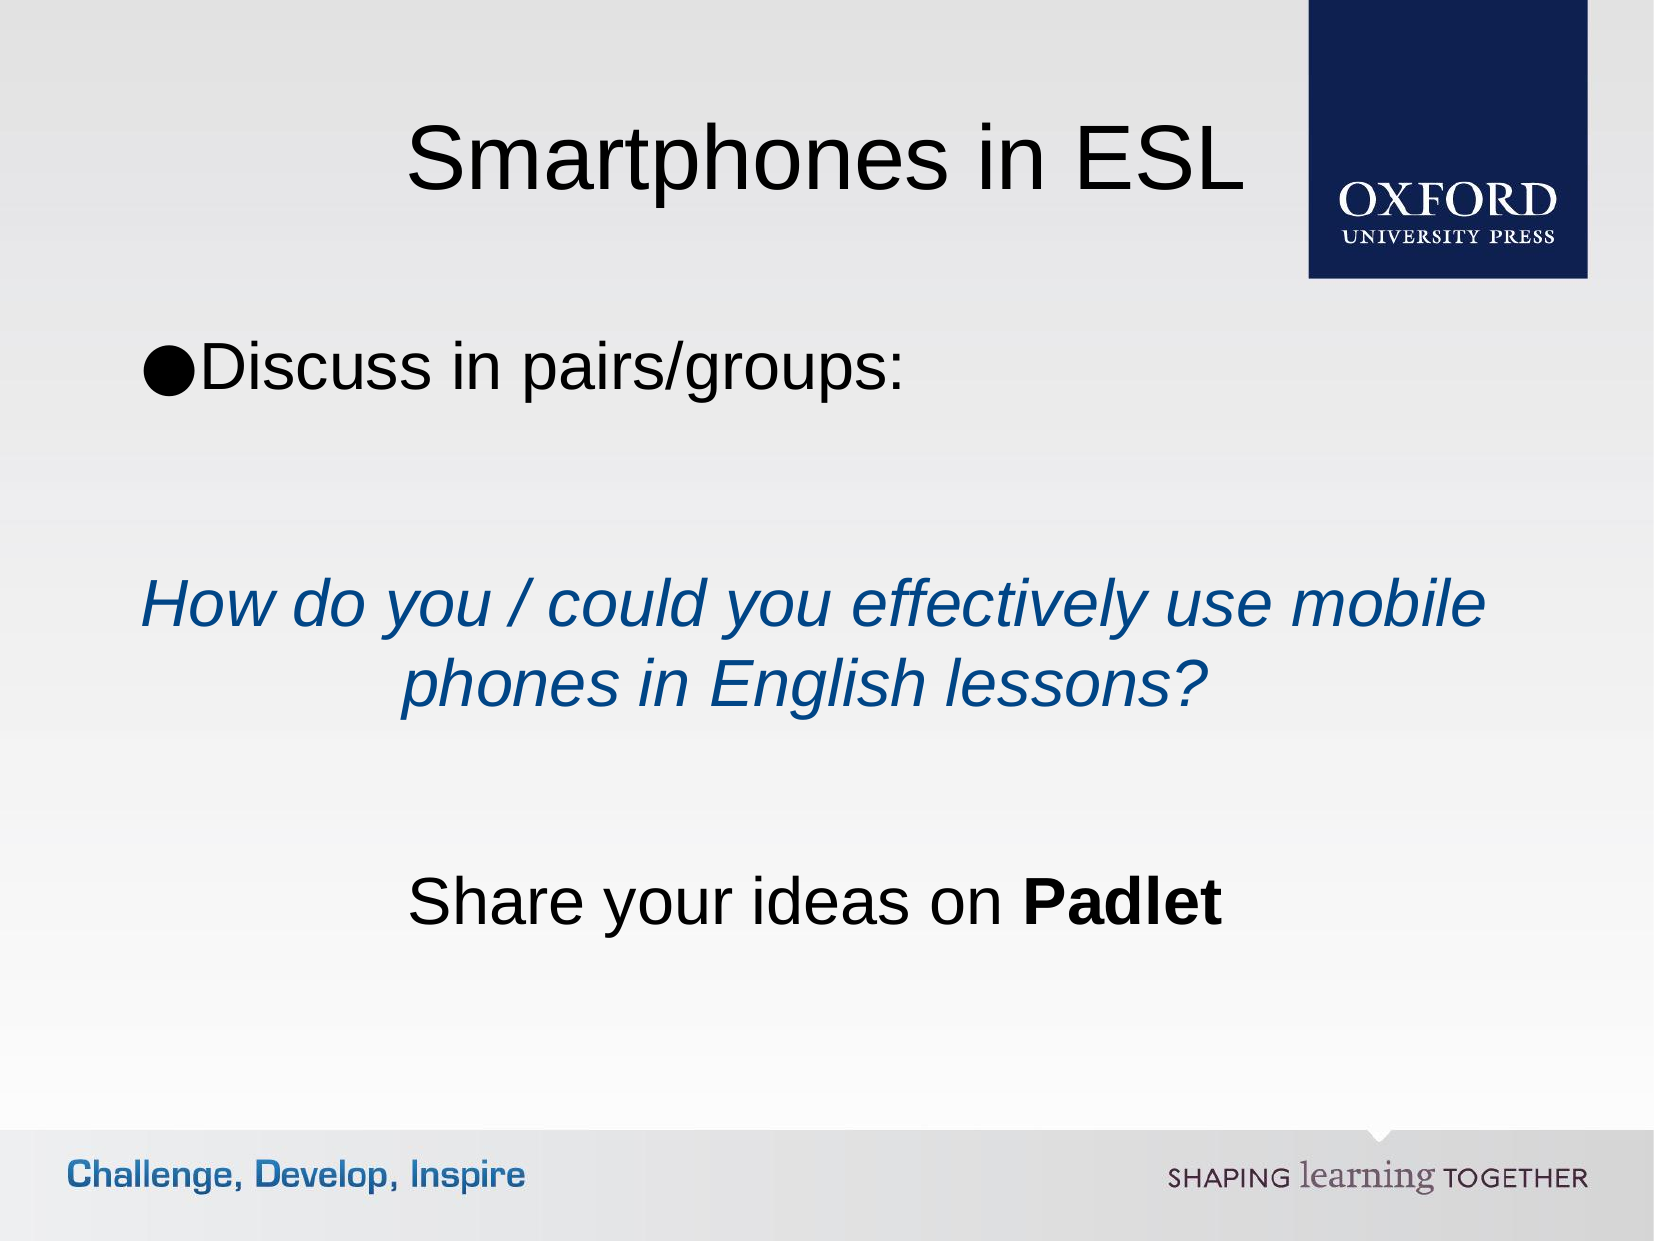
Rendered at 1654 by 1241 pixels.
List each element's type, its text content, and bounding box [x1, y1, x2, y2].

list Discuss in pairs/groups: How do you / could you effectively use mobile phones in English lessons? Share your ideas on Padlet [70, 315, 1560, 1134]
picture [0, 0, 1654, 1241]
title Smartphones in ESL [82, 49, 1571, 257]
